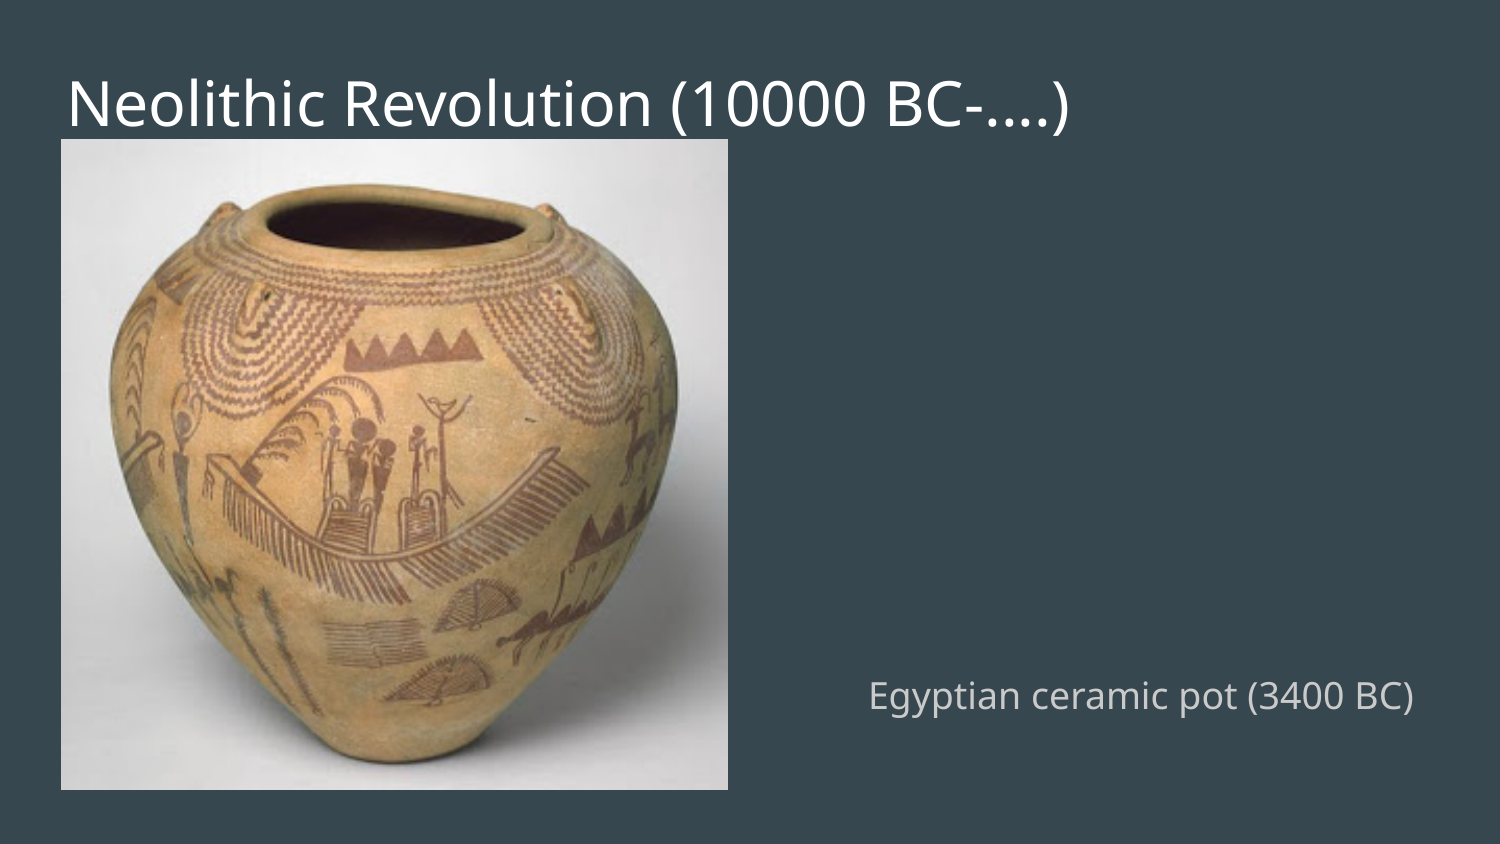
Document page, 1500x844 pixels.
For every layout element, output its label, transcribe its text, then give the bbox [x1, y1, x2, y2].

list Egyptian ceramic pot (3400 BC) [51, 139, 1449, 800]
picture [60, 139, 728, 791]
title Neolithic Revolution (10000 BC-....) [51, 49, 1449, 139]
